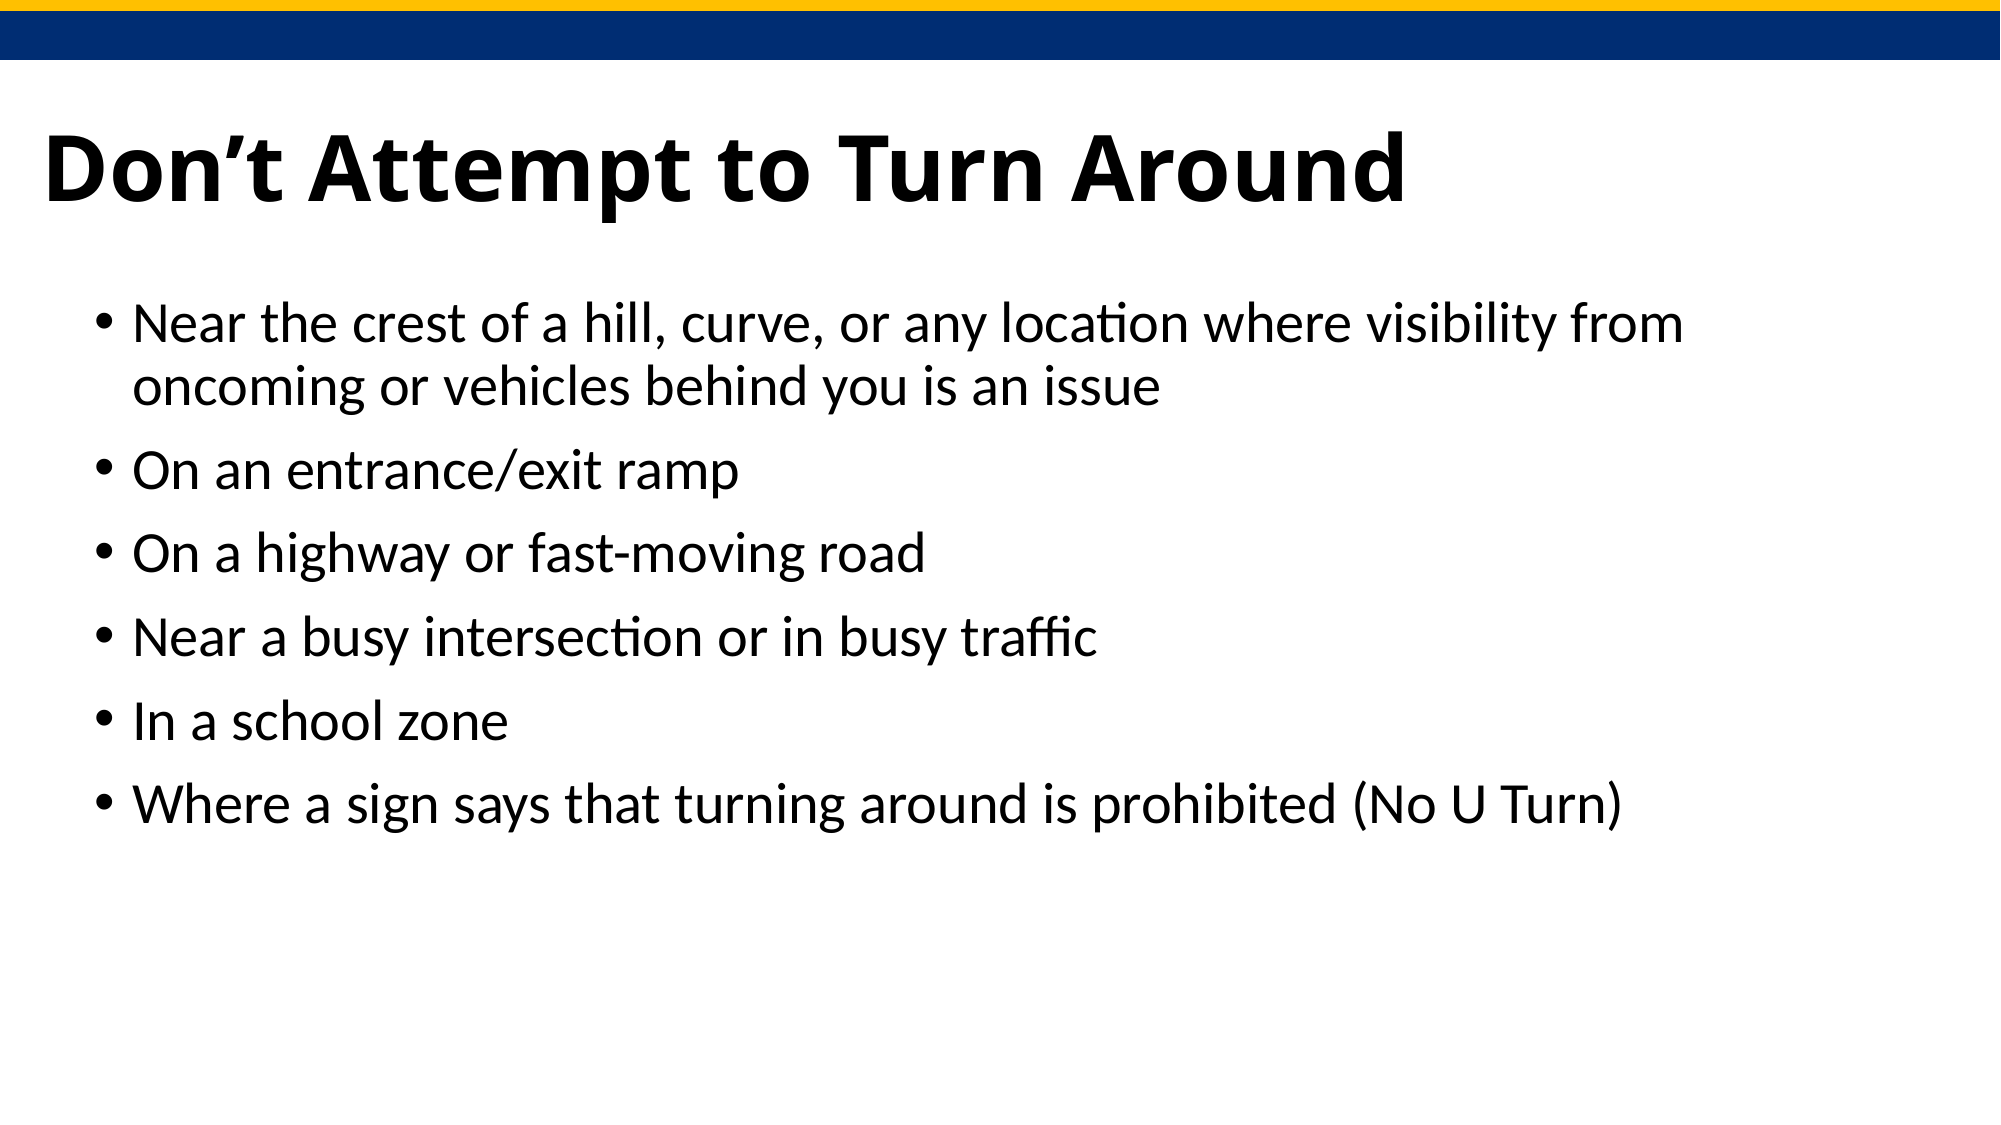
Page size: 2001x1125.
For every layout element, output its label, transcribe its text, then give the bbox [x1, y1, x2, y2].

picture [0, 0, 2000, 60]
list Near the crest of a hill, curve, or any location where visibility from oncoming or vehicles behind you is an issue On an entrance/exit ramp On a highway or fast-moving road Near a busy intersection or in busy traffic In a school zone Where a sign says that turning around is prohibited (No U Turn) [79, 284, 1892, 1014]
title Don’t Attempt to Turn Around [26, 63, 1752, 281]
